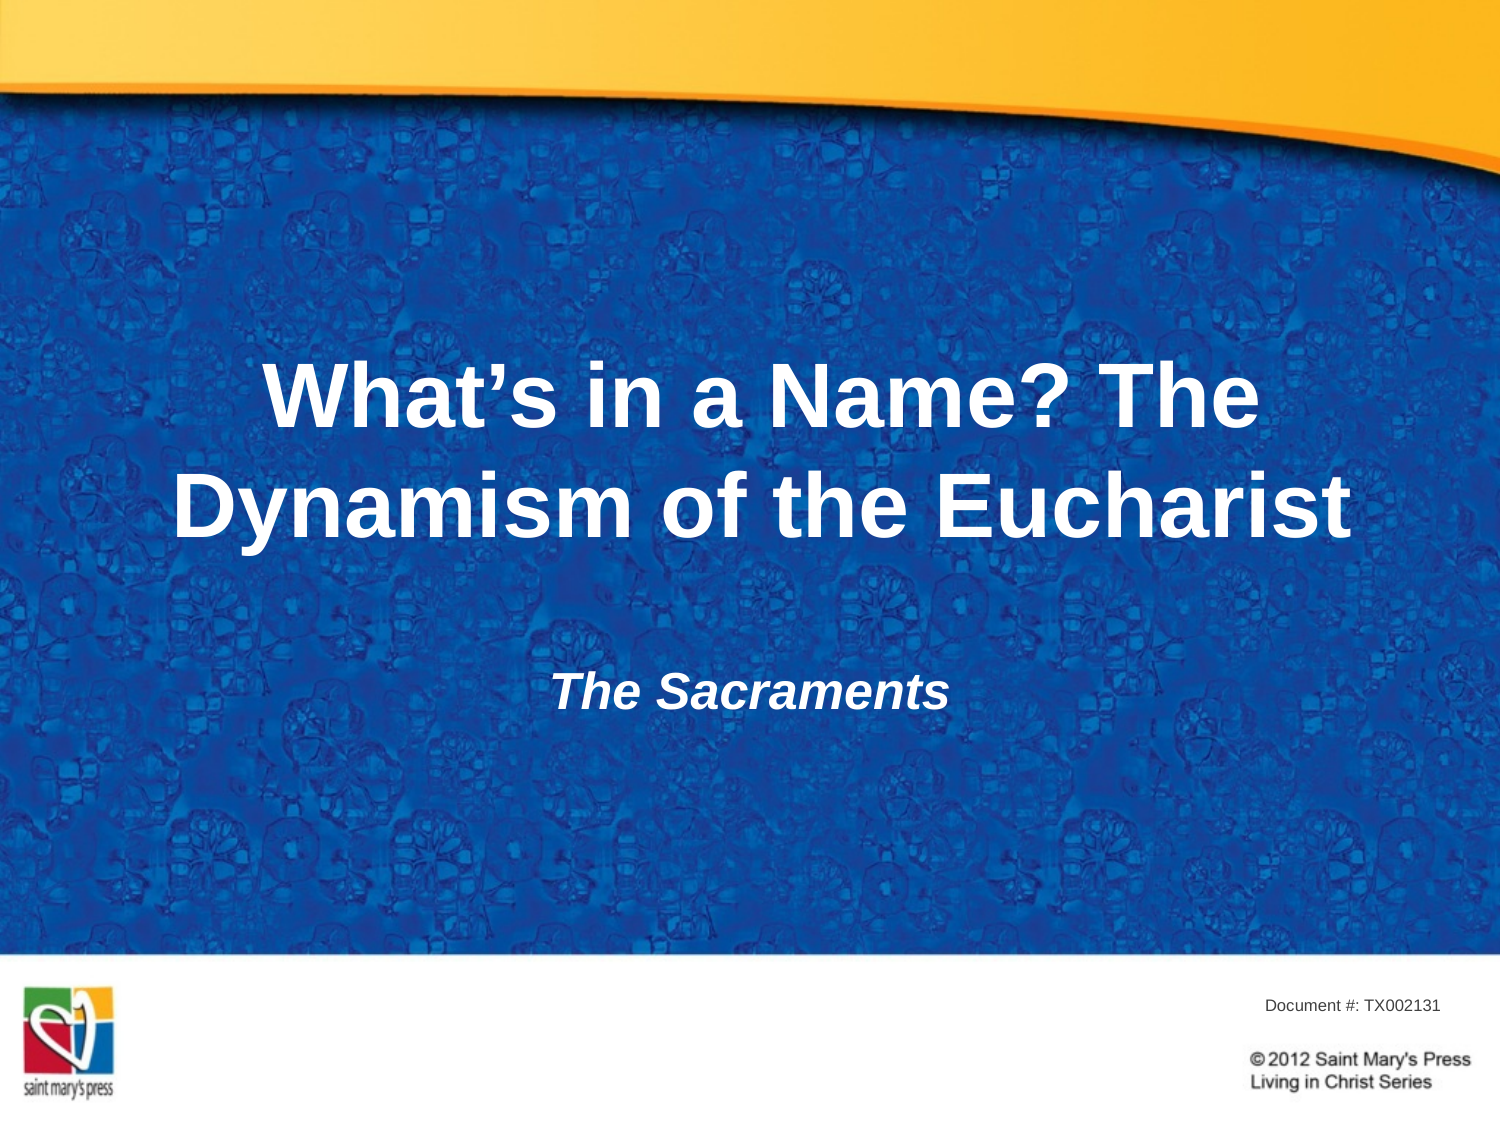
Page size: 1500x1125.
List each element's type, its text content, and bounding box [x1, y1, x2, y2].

title What’s in a Name? The Dynamism of the Eucharist [50, 324, 1475, 567]
picture [0, 0, 1500, 1125]
list Document #: TX002131 [1250, 987, 1463, 1013]
subtitle The Sacraments [225, 650, 1275, 813]
